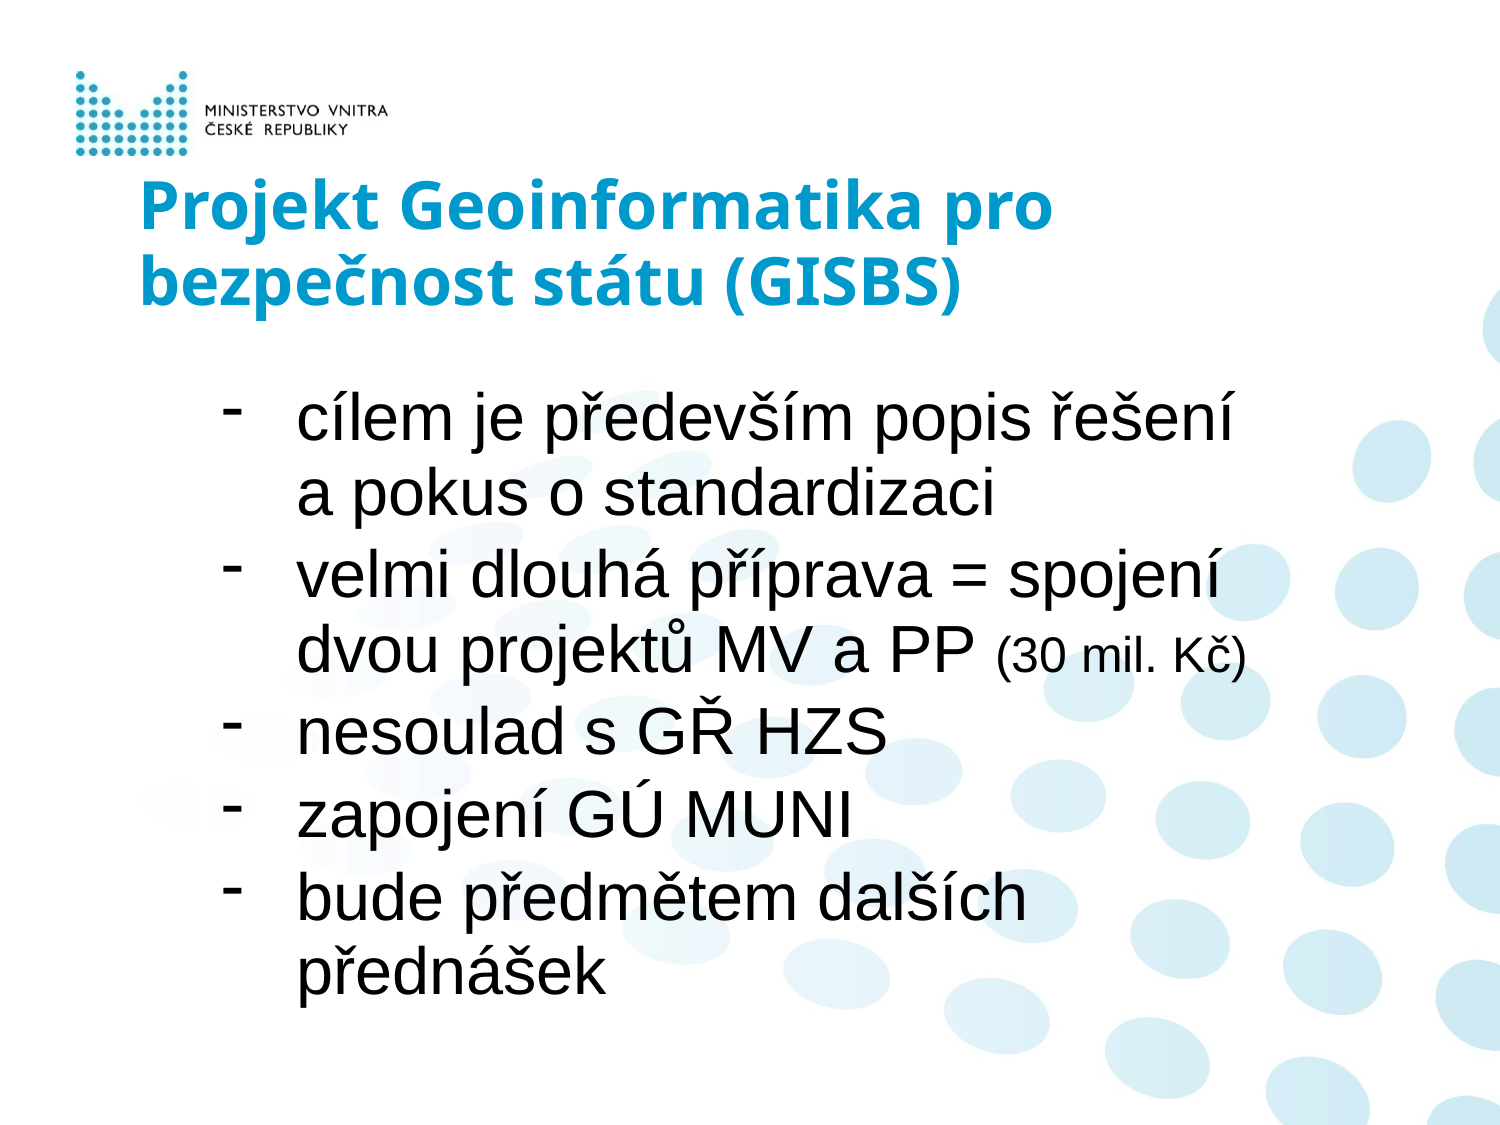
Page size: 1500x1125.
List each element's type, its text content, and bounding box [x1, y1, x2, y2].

picture [0, 0, 1500, 1125]
title Projekt Geoinformatika pro bezpečnost státu (GISBS) [123, 156, 1365, 333]
list cílem je především popis řešení a pokus o standardizaci velmi dlouhá příprava = spojení dvou projektů MV a PP (30 mil. Kč) nesoulad s GŘ HZS zapojení GÚ MUNI bude předmětem dalších přednášek [206, 373, 1306, 883]
